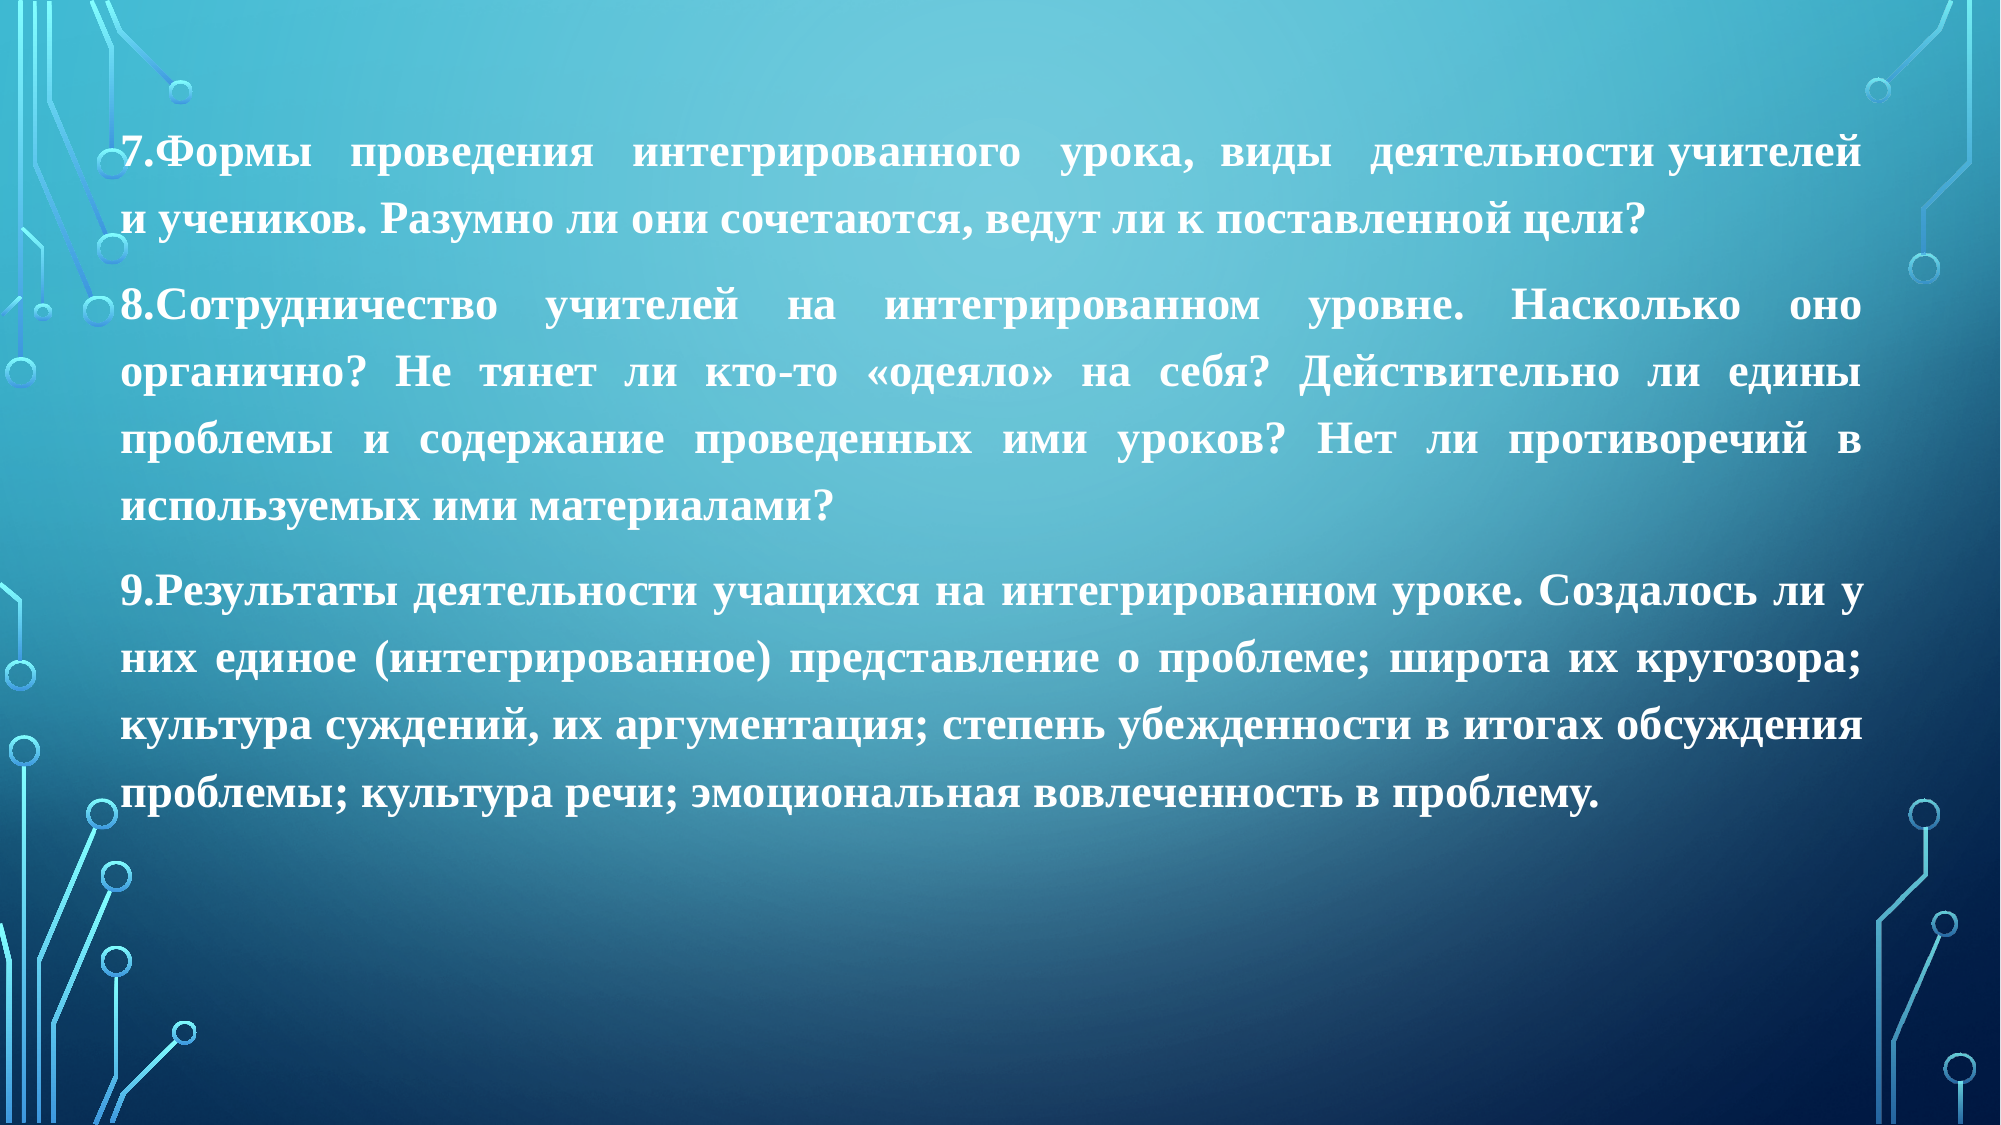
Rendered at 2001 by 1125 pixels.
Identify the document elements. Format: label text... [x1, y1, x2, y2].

list 7.Формы проведения интегрированного урока, виды деятельности учителей и учеников. Разумно ли они сочетаются, ведут ли к поставлен­ной цели? 8.Сотрудничество учителей на интегрированном уровне. Насколько оно органично? Не тянет ли кто-то «одеяло» на себя? Действительно ли едины проблемы и содержание проведенных ими уроков? Нет ли противоречий в используемых ими материалами? 9.Результаты деятельности учащихся на интегрированном уроке. Соз­далось ли у них единое (интегрированное) представление о проблеме; широта их кругозора; культура суждений, их аргументация; степень убе­жденности в итогах обсуждения проблемы; культура речи; эмоциональ­ная вовлеченность в проблему. [64, 101, 1880, 950]
